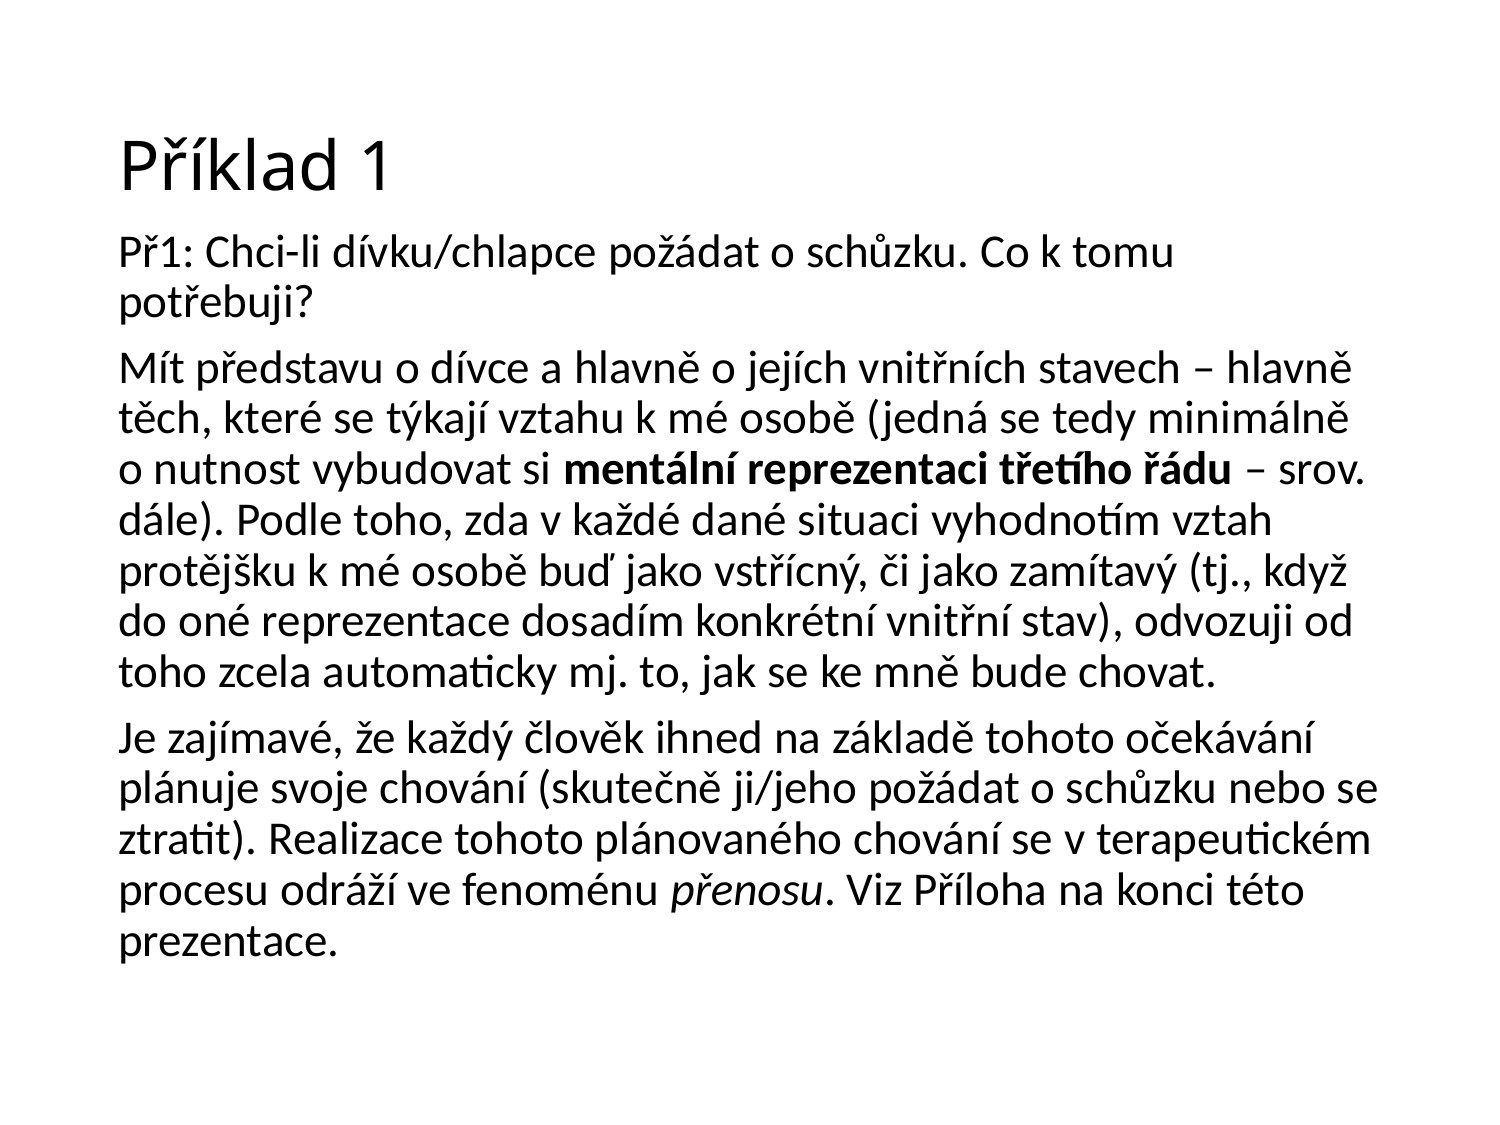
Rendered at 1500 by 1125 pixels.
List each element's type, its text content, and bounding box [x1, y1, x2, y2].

list Př1: Chci-li dívku/chlapce požádat o schůzku. Co k tomu potřebuji? Mít představu o dívce a hlavně o jejích vnitřních stavech – hlavně těch, které se týkají vztahu k mé osobě (jedná se tedy minimálně o nutnost vybudovat si mentální reprezentaci třetího řádu – srov. dále). Podle toho, zda v každé dané situaci vyhodnotím vztah protějšku k mé osobě buď jako vstřícný, či jako zamítavý (tj., když do oné reprezentace dosadím konkrétní vnitřní stav), odvozuji od toho zcela automaticky mj. to, jak se ke mně bude chovat. Je zajímavé, že každý člověk ihned na základě tohoto očekávání plánuje svoje chování (skutečně ji/jeho požádat o schůzku nebo se ztratit). Realizace tohoto plánovaného chování se v terapeutickém procesu odráží ve fenoménu přenosu. Viz Příloha na konci této prezentace. [103, 219, 1397, 1014]
title Příklad 1 [103, 59, 1397, 219]
